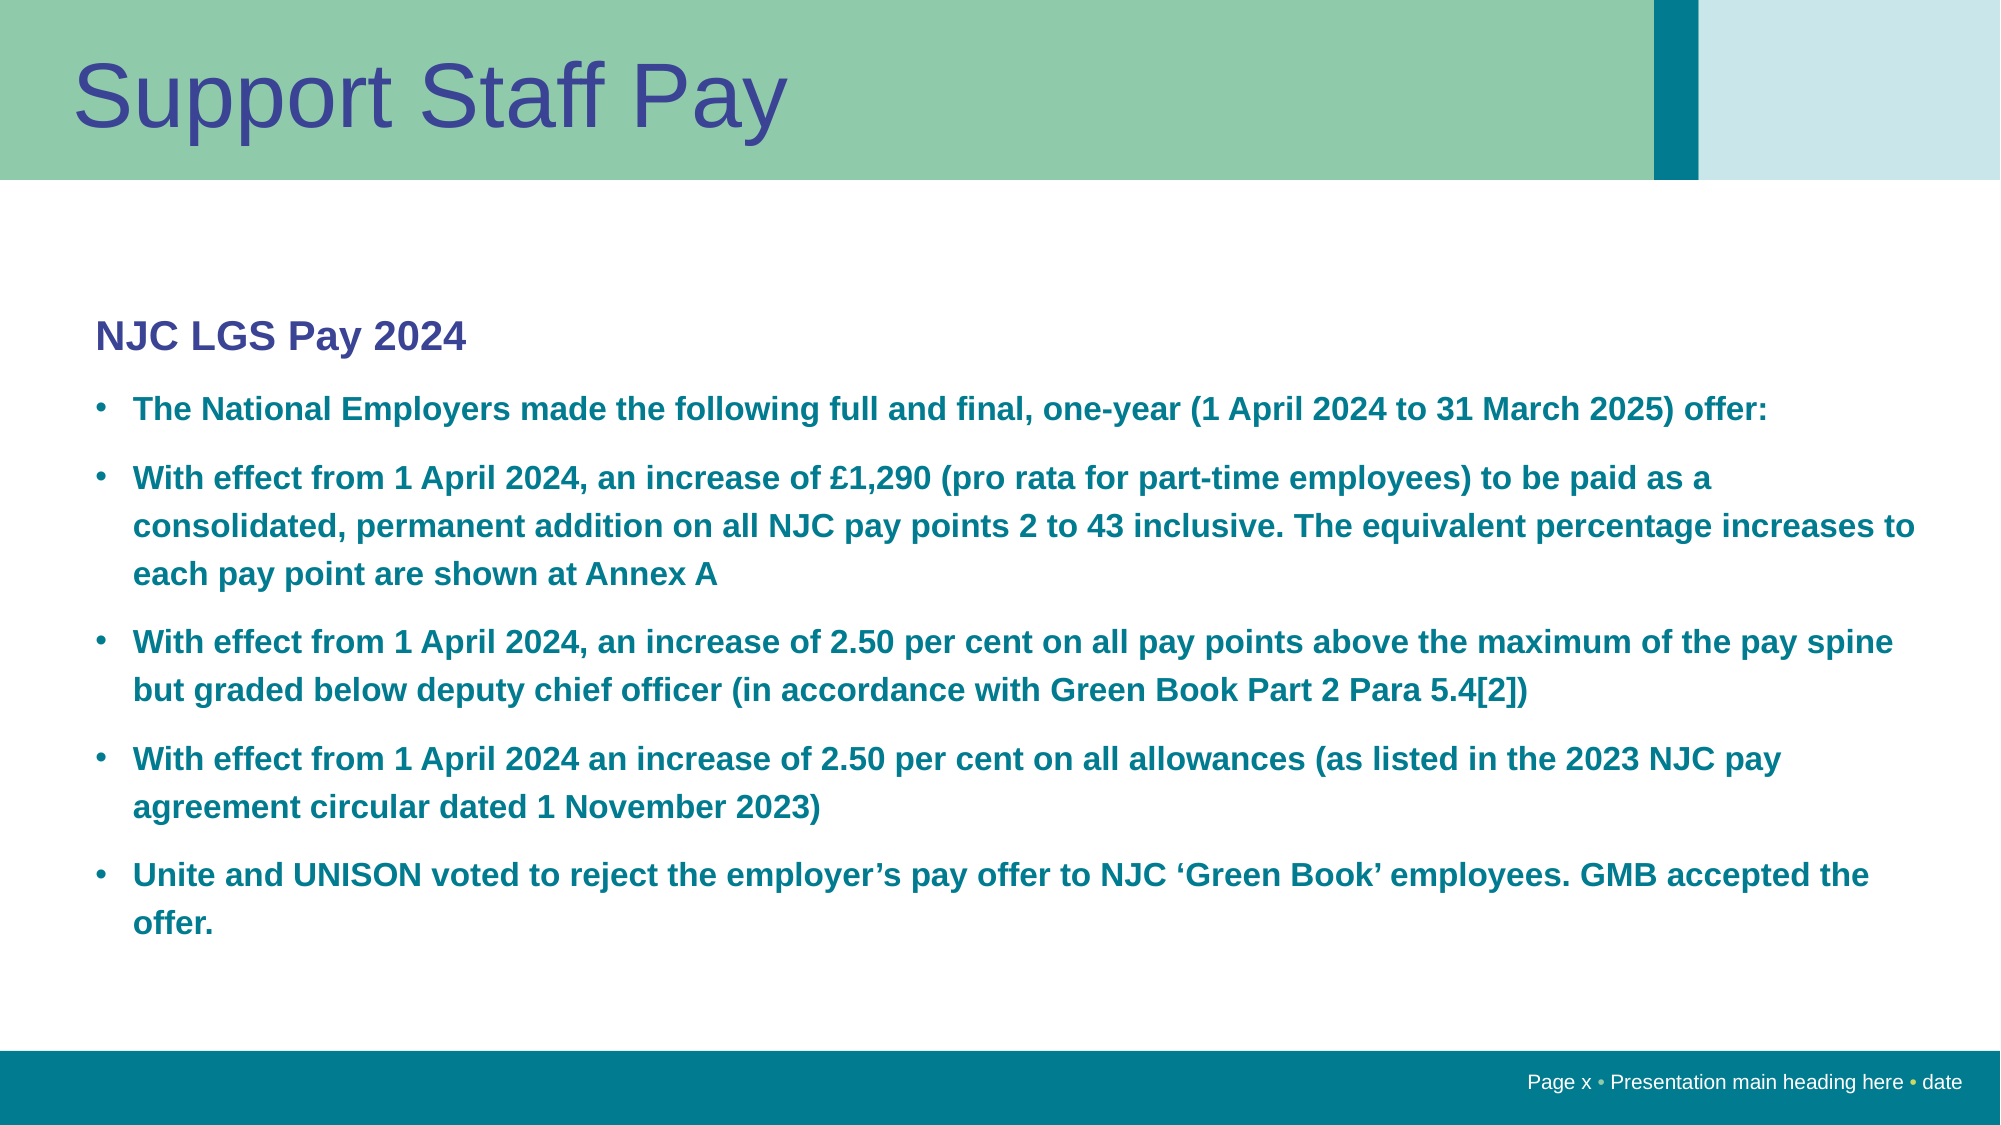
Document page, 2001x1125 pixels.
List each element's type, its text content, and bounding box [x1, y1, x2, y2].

title Support Staff Pay [57, 23, 1783, 172]
text_box Page x • Presentation main heading here • date [583, 1061, 1978, 1101]
text_box NJC LGS Pay 2024 The National Employers made the following full and final, one-year (1 April 2024 to 31 March 2025) offer: With effect from 1 April 2024, an increase of £1,290 (pro rata for part-time employees) to be paid as a consolidated, permanent addition on all NJC pay points 2 to 43 inclusive. The equivalent percentage increases to each pay point are shown at Annex A With effect from 1 April 2024, an increase of 2.50 per cent on all pay points above the maximum of the pay spine but graded below deputy chief officer (in accordance with Green Book Part 2 Para 5.4[2]) With effect from 1 April 2024 an increase of 2.50 per cent on all allowances (as listed in the 2023 NJC pay agreement circular dated 1 November 2023) Unite and UNISON voted to reject the employer’s pay offer to NJC ‘Green Book’ employees. GMB accepted the offer. [80, 291, 1941, 989]
